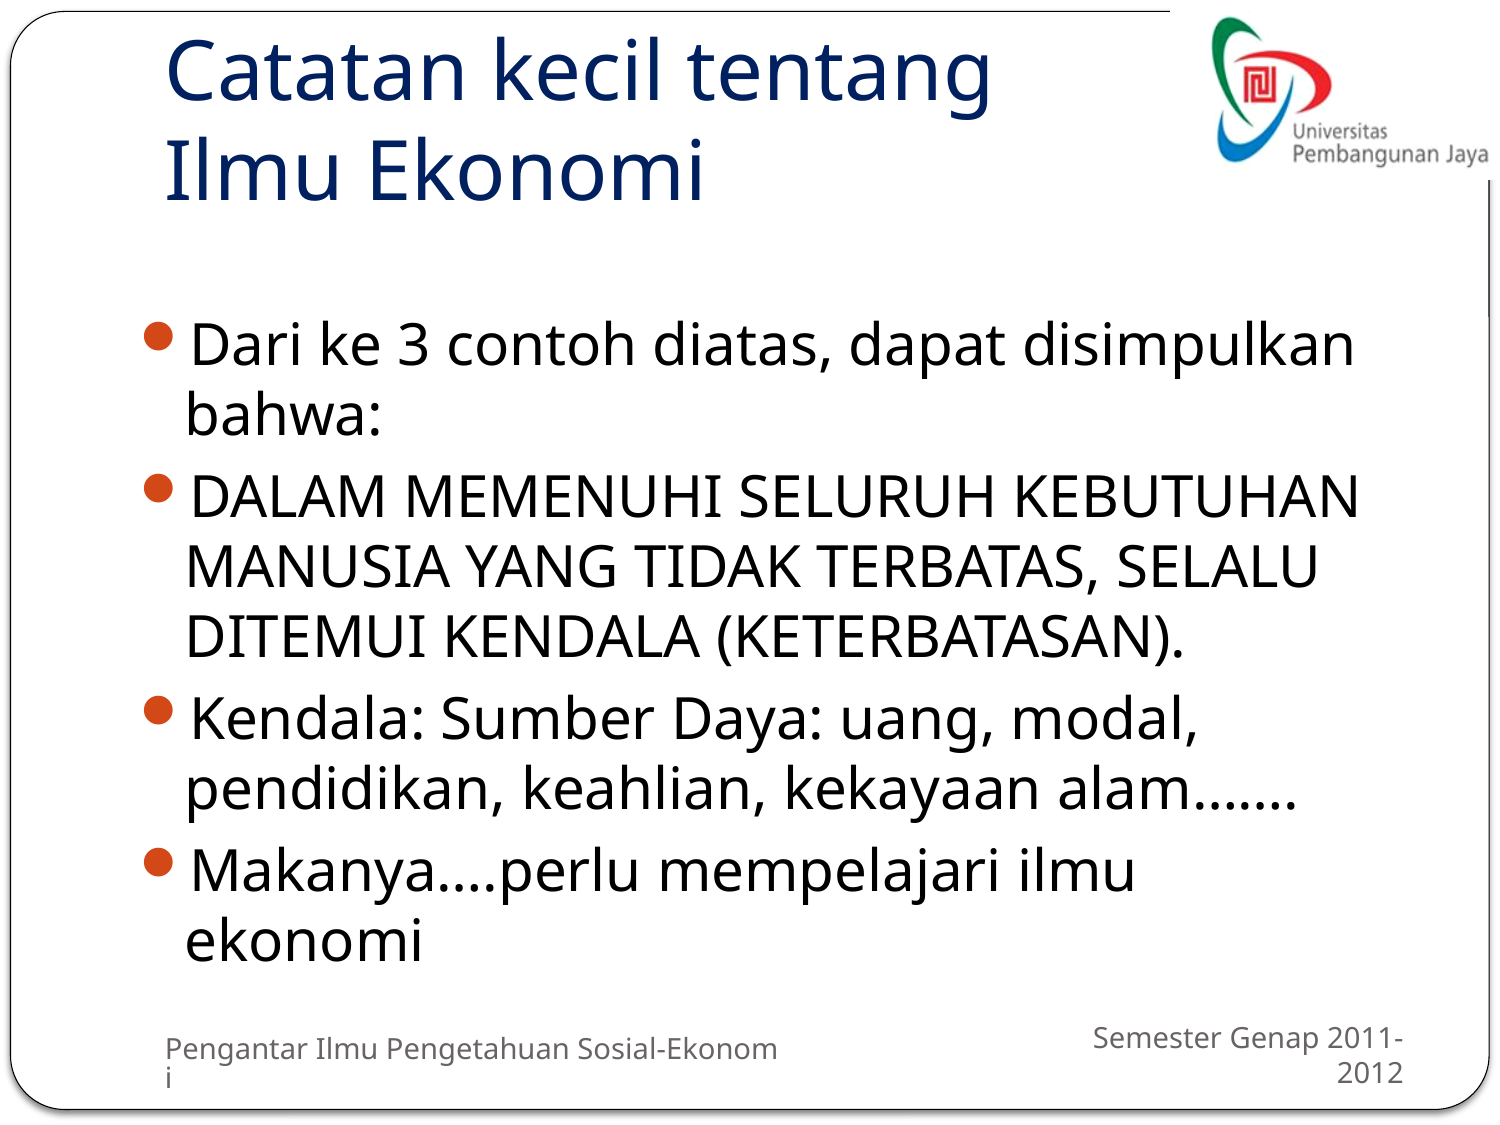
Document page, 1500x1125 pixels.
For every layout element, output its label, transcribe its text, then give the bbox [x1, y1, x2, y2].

slide_number Semester Genap 2011-2012 [1012, 1015, 1419, 1094]
footer Pengantar Ilmu Pengetahuan Sosial-Ekonomi [150, 1050, 800, 1088]
list Dari ke 3 contoh diatas, dapat disimpulkan bahwa: DALAM MEMENUHI SELURUH KEBUTUHAN MANUSIA YANG TIDAK TERBATAS, SELALU DITEMUI KENDALA (KETERBATASAN). Kendala: Sumber Daya: uang, modal, pendidikan, keahlian, kekayaan alam……. Makanya….perlu mempelajari ilmu ekonomi [125, 299, 1400, 1050]
picture [1170, 0, 1500, 180]
title Catatan kecil tentang Ilmu Ekonomi [150, 45, 1425, 233]
